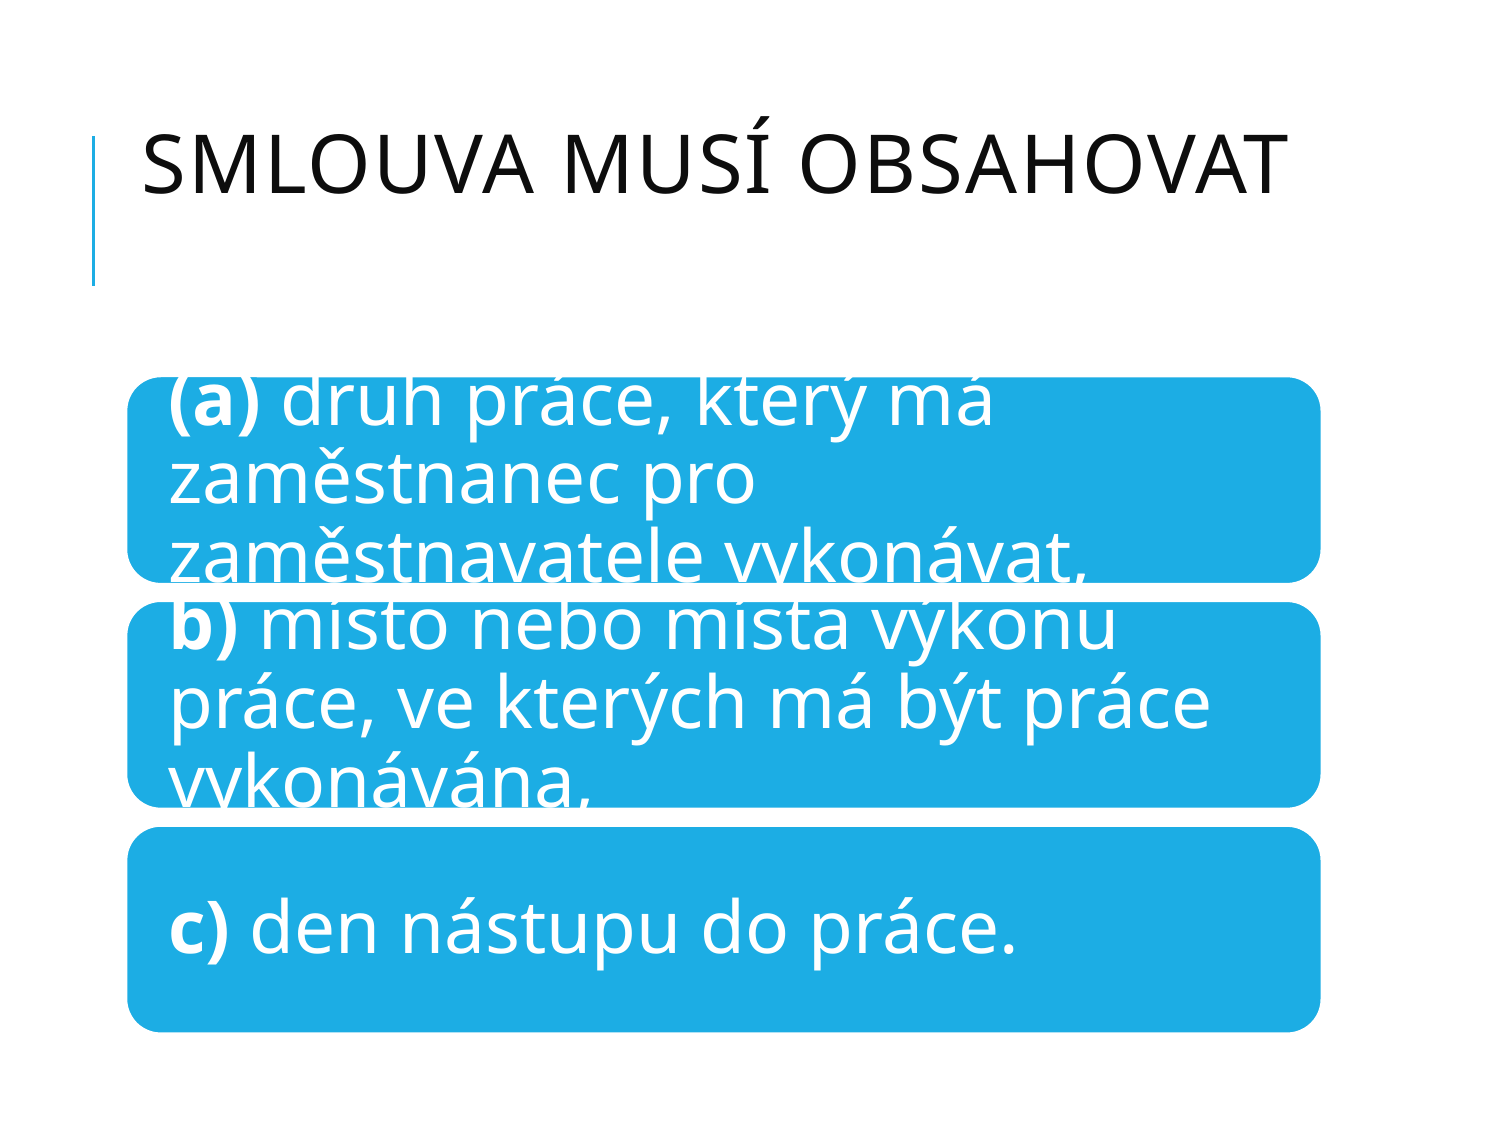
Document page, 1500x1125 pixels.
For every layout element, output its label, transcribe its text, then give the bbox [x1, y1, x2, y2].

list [125, 374, 1323, 1036]
title Smlouva musí obsahovat [126, 96, 1322, 342]
